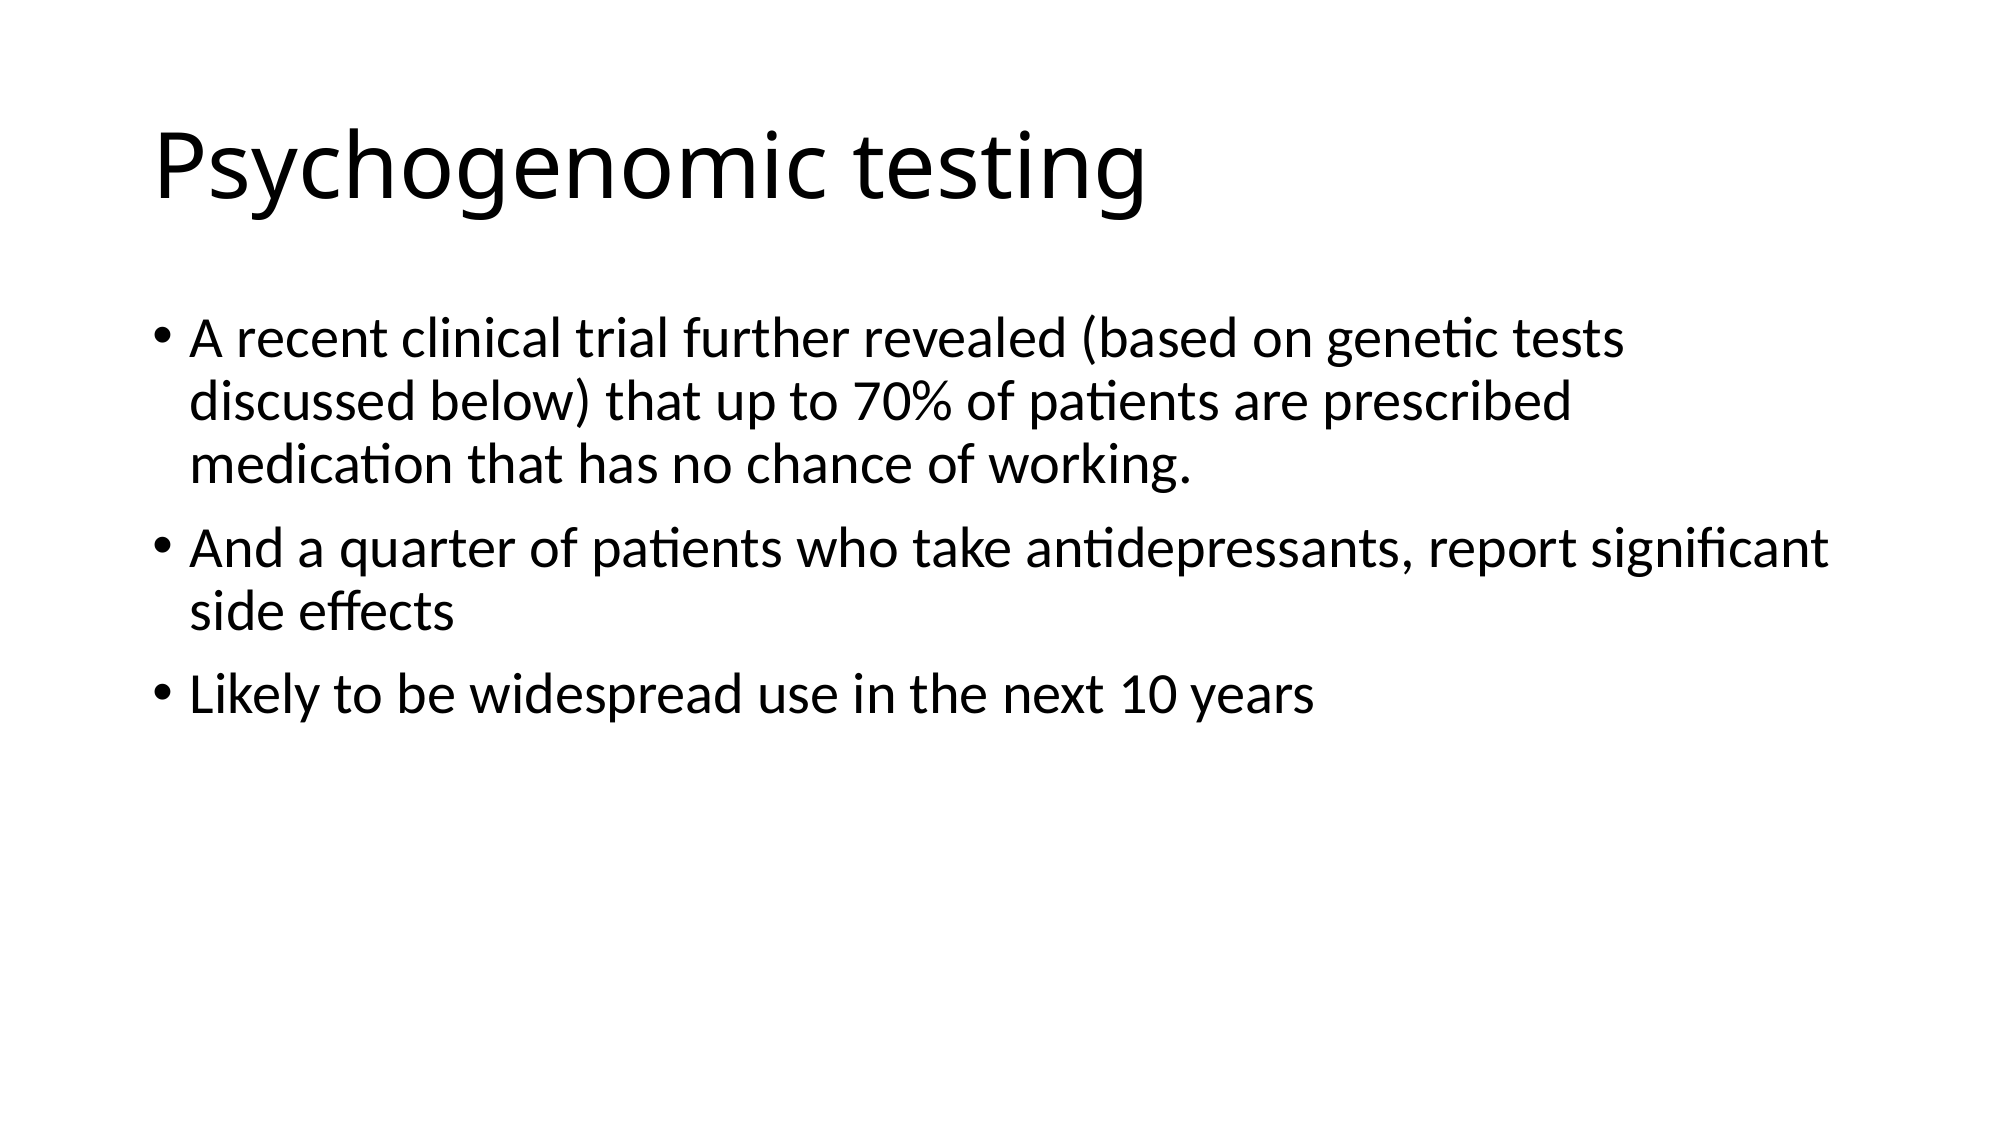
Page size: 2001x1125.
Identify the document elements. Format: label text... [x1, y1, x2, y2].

list A recent clinical trial further revealed (based on genetic tests discussed below) that up to 70% of patients are prescribed medication that has no chance of working. And a quarter of patients who take antidepressants, report significant side effects Likely to be widespread use in the next 10 years [137, 299, 1863, 1014]
title Psychogenomic testing [137, 59, 1863, 278]
